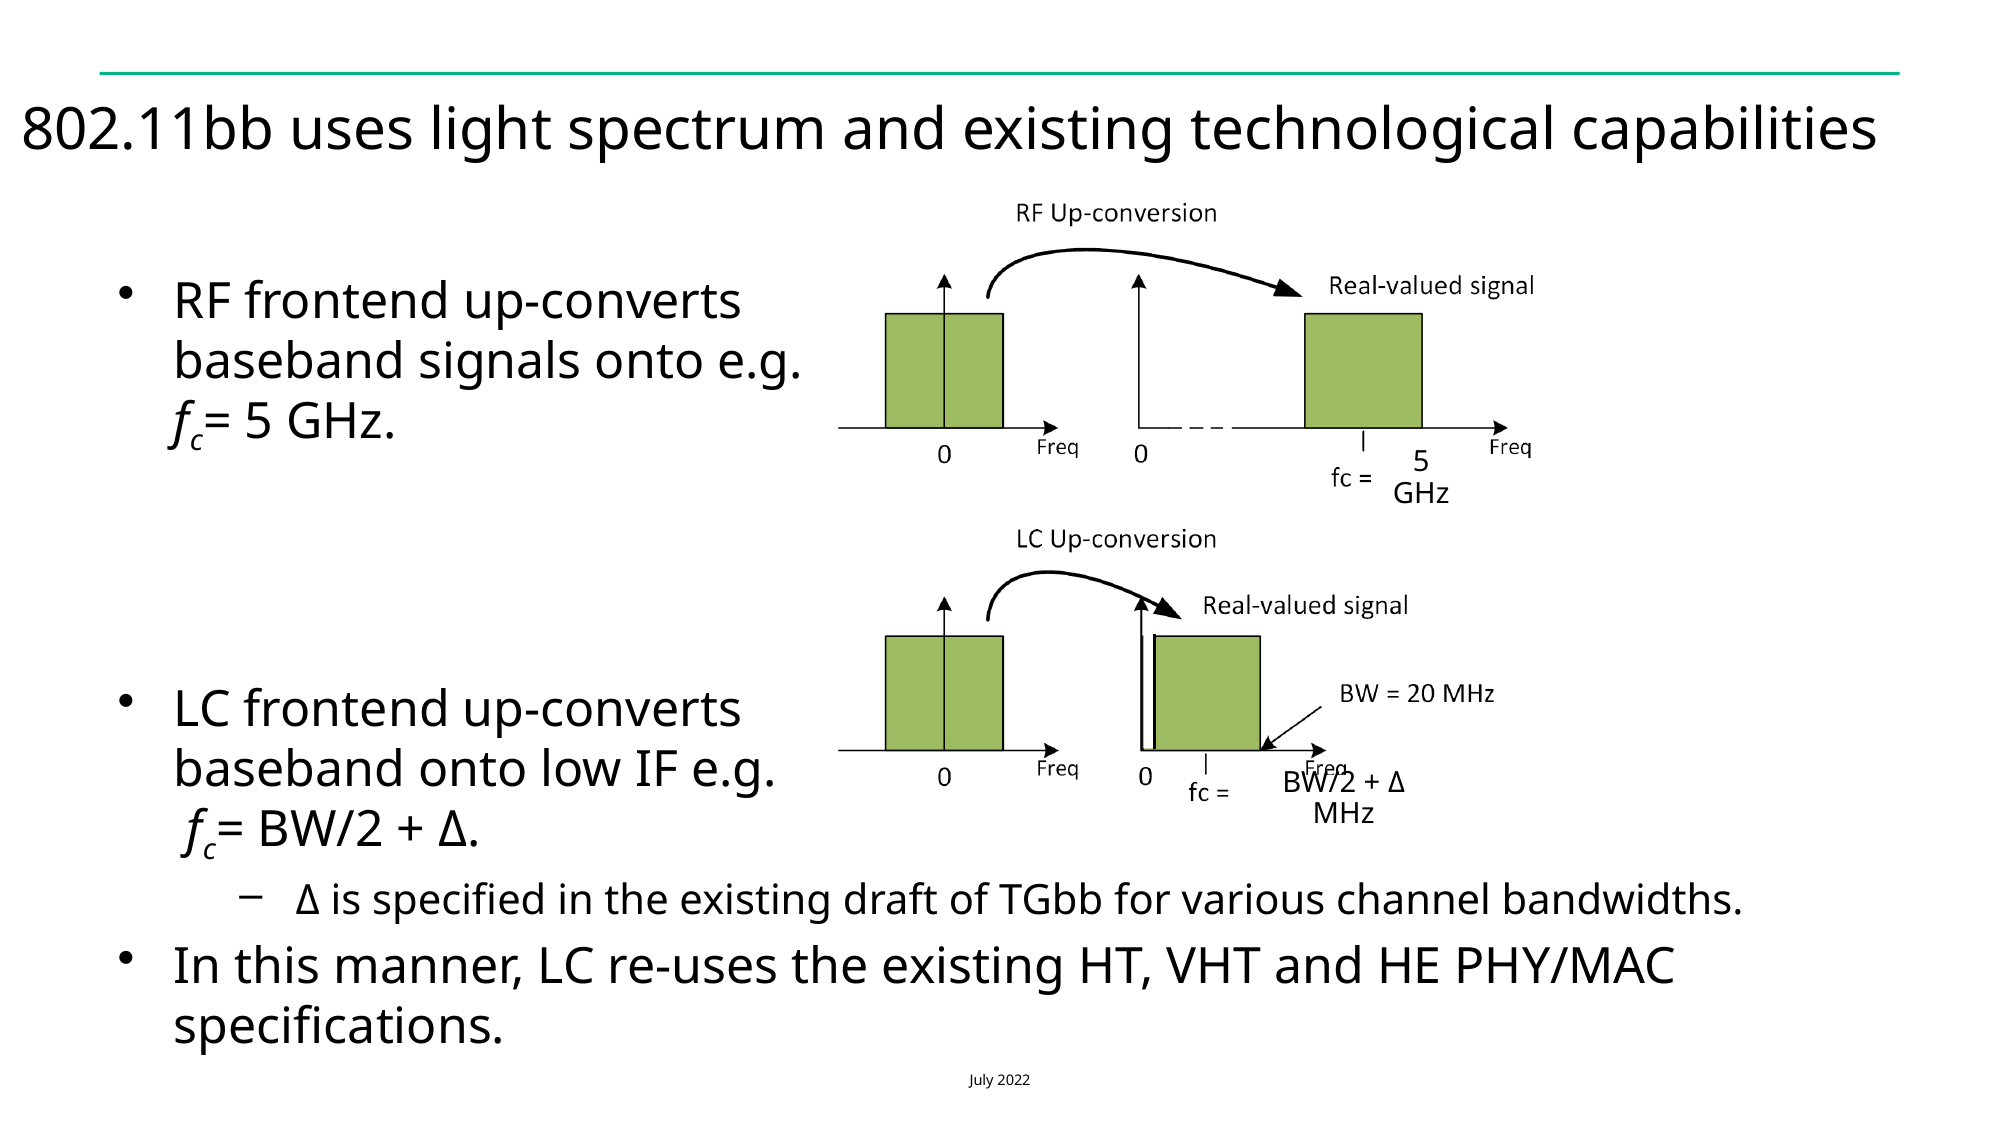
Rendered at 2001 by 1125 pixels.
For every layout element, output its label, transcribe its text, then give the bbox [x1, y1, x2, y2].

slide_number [918, 1054, 1082, 1089]
picture [837, 187, 1550, 823]
title 802.11bb uses light spectrum and existing technological capabilities [0, 99, 1900, 188]
text_box RF frontend up-converts baseband signals onto e.g. fc= 5 GHz. LC frontend up-converts baseband onto low IF e.g. fc= BW/2 + Δ. Δ is specified in the existing draft of TGbb for various channel bandwidths. In this manner, LC re-uses the existing HT, VHT and HE PHY/MAC specifications. [102, 260, 1863, 1036]
